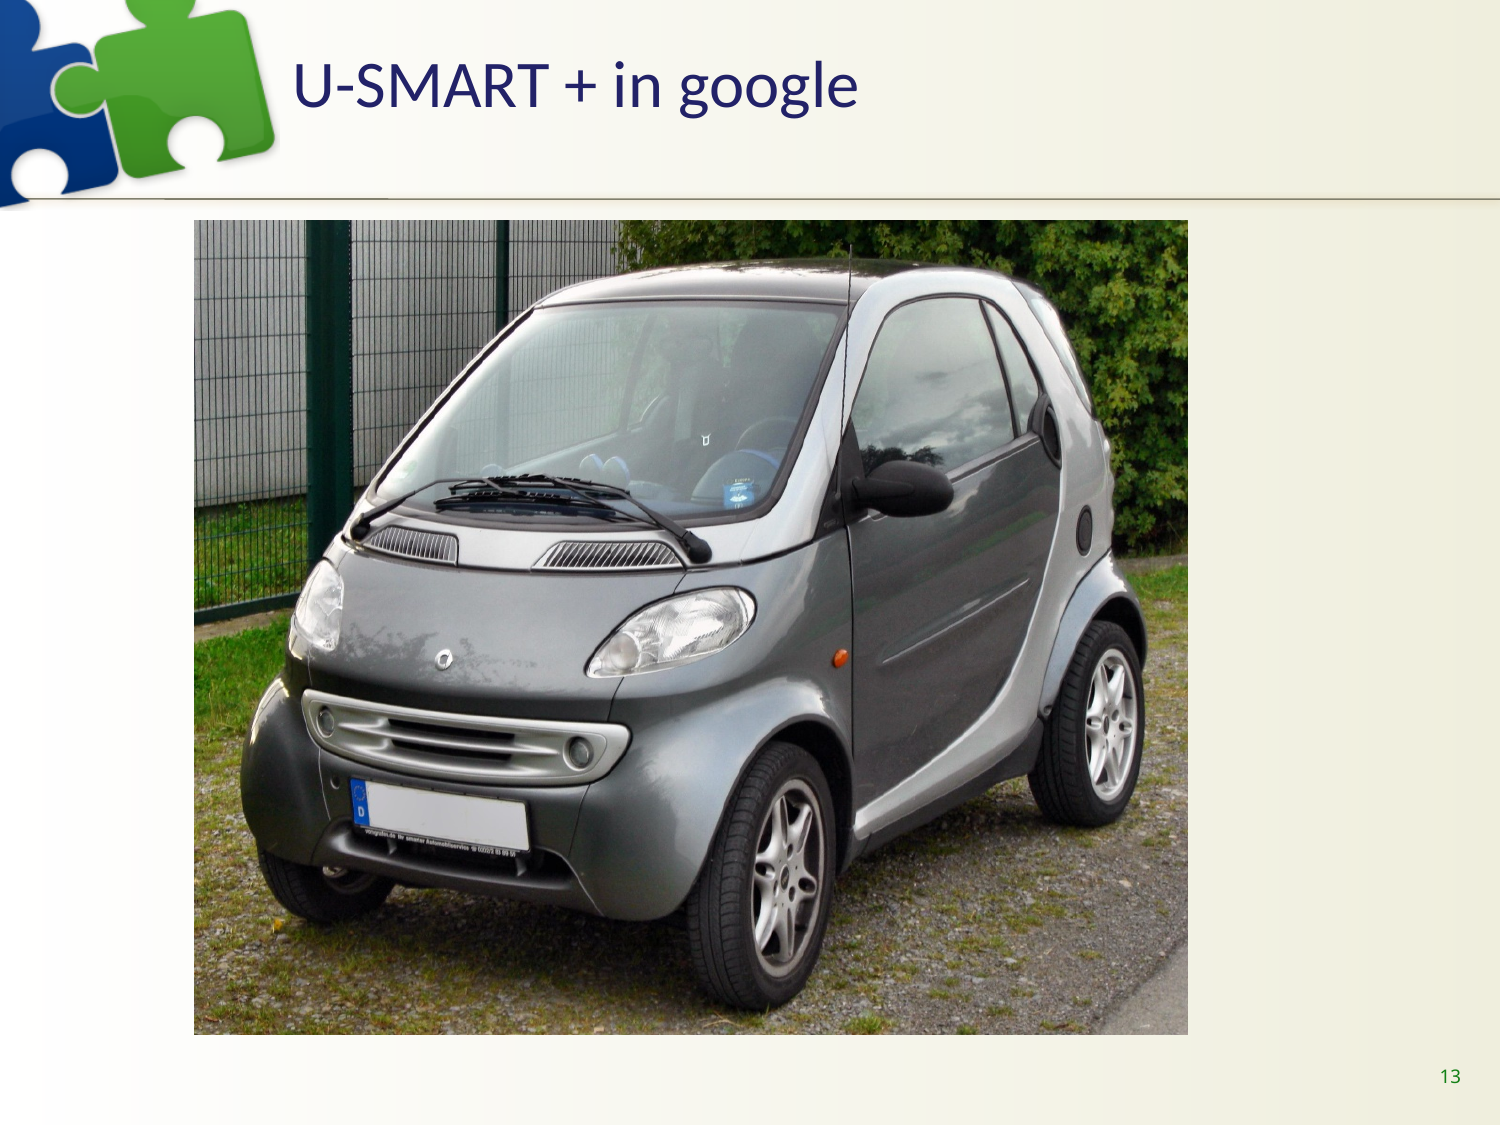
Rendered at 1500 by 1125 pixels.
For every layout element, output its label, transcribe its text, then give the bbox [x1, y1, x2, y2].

picture [0, 0, 280, 211]
title U-SMART + in google [277, 0, 1464, 188]
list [194, 219, 1188, 1035]
slide_number 13 [1400, 1056, 1500, 1103]
